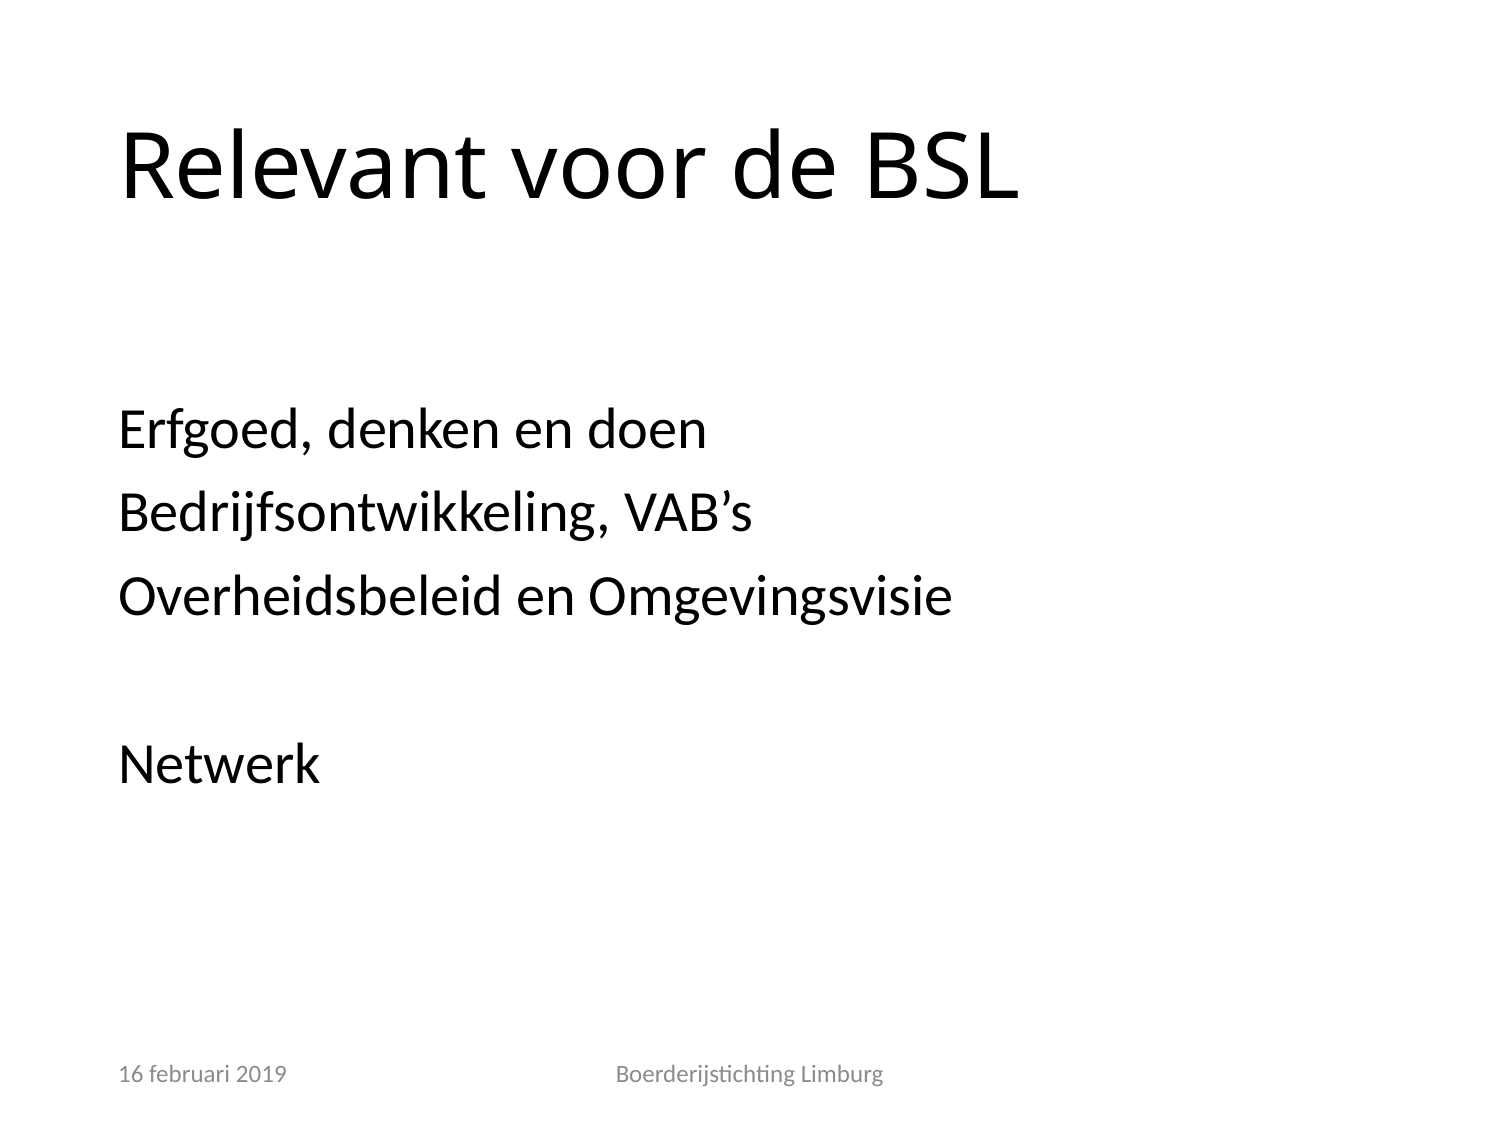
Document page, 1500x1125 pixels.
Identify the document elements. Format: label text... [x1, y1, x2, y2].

list Erfgoed, denken en doen Bedrijfsontwikkeling, VAB’s Overheidsbeleid en Omgevingsvisie Netwerk [103, 299, 1397, 1014]
footer Boerderijstichting Limburg [496, 1042, 1004, 1103]
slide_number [103, 1042, 441, 1103]
title Relevant voor de BSL [103, 59, 1397, 278]
